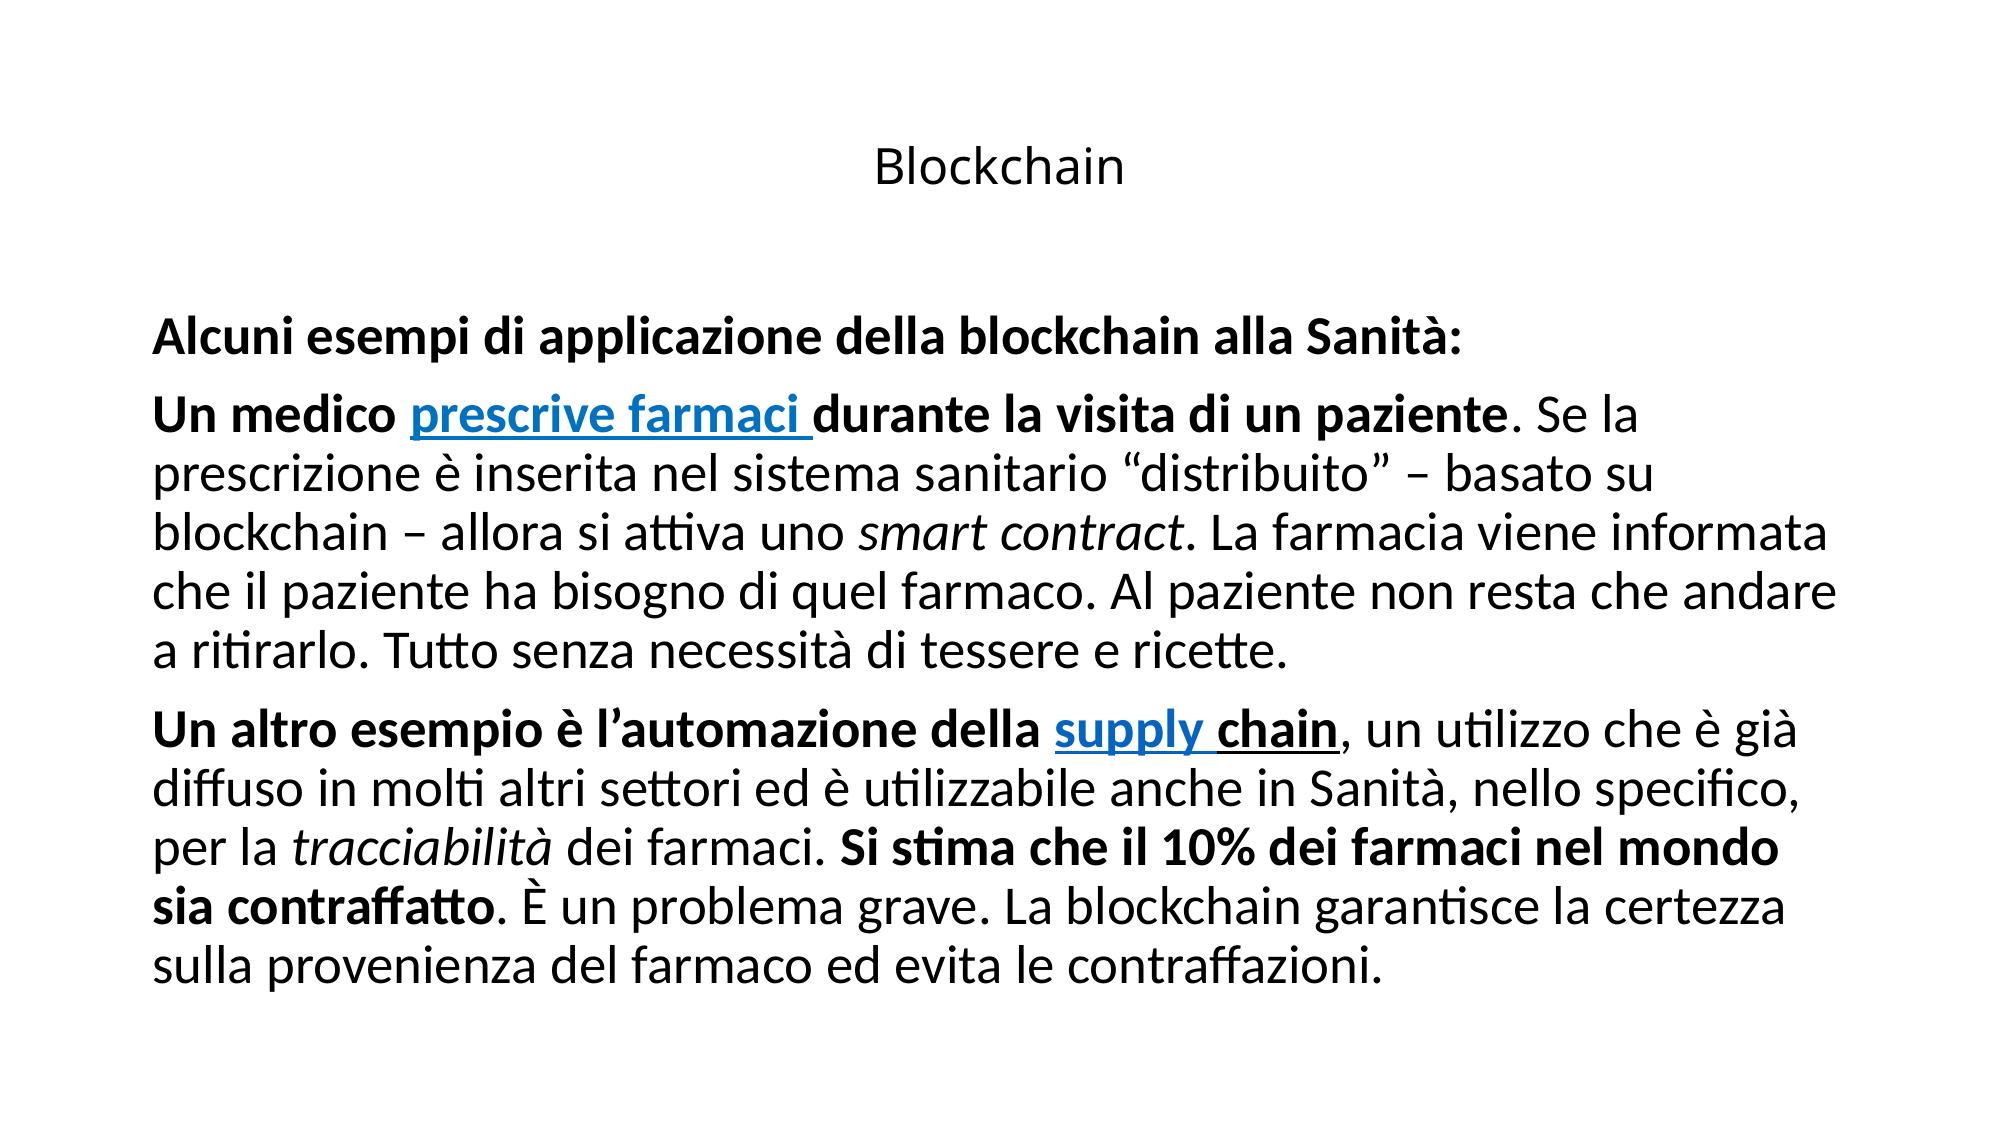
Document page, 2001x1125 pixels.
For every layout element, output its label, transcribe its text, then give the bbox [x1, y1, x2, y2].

list Alcuni esempi di applicazione della blockchain alla Sanità: Un medico prescrive farmaci durante la visita di un paziente. Se la prescrizione è inserita nel sistema sanitario “distribuito” – basato su blockchain – allora si attiva uno smart contract. La farmacia viene informata che il paziente ha bisogno di quel farmaco. Al paziente non resta che andare a ritirarlo. Tutto senza necessità di tessere e ricette. Un altro esempio è l’automazione della supply chain, un utilizzo che è già diffuso in molti altri settori ed è utilizzabile anche in Sanità, nello specifico, per la tracciabilità dei farmaci. Si stima che il 10% dei farmaci nel mondo sia contraffatto. È un problema grave. La blockchain garantisce la certezza sulla provenienza del farmaco ed evita le contraffazioni. [137, 299, 1863, 1014]
title Blockchain [137, 59, 1863, 278]
